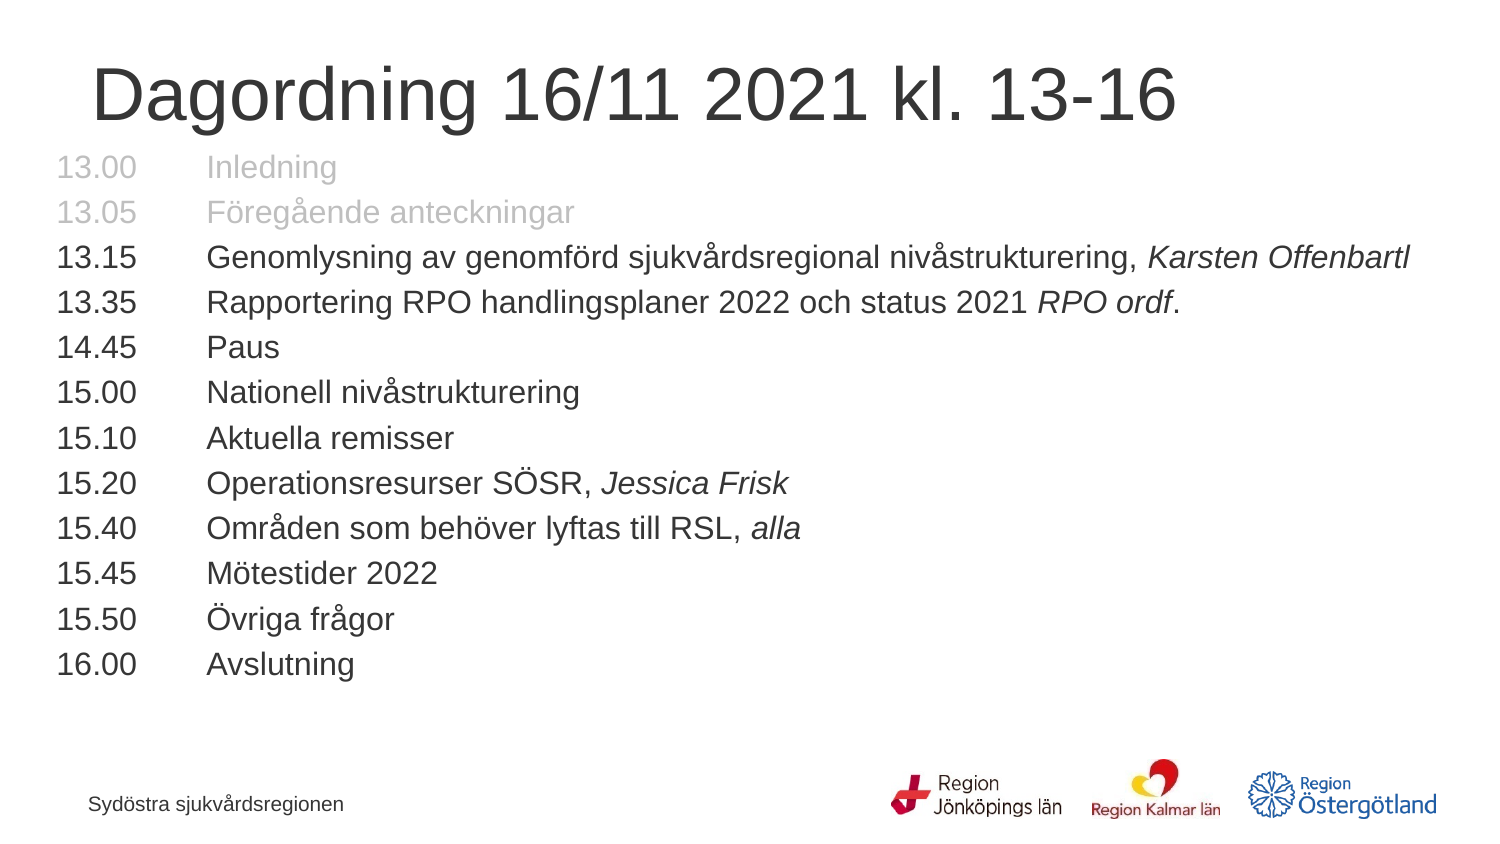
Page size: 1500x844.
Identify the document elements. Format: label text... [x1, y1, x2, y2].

title Dagordning 16/11 2021 kl. 13-16 [76, 20, 1427, 138]
list 13.00 Inledning 13.05 Föregående anteckningar 13.15 Genomlysning av genomförd sjukvårdsregional nivåstrukturering, Karsten Offenbartl 13.35 Rapportering RPO handlingsplaner 2022 och status 2021 RPO ordf. 14.45 Paus 15.00 Nationell nivåstrukturering 15.10 Aktuella remisser 15.20 Operationsresurser SÖSR, Jessica Frisk 15.40 Områden som behöver lyftas till RSL, alla 15.45 Mötestider 2022 15.50 Övriga frågor 16.00 Avslutning [41, 138, 1483, 809]
picture [1248, 809, 1436, 819]
picture [891, 809, 1062, 819]
picture [1092, 809, 1220, 819]
